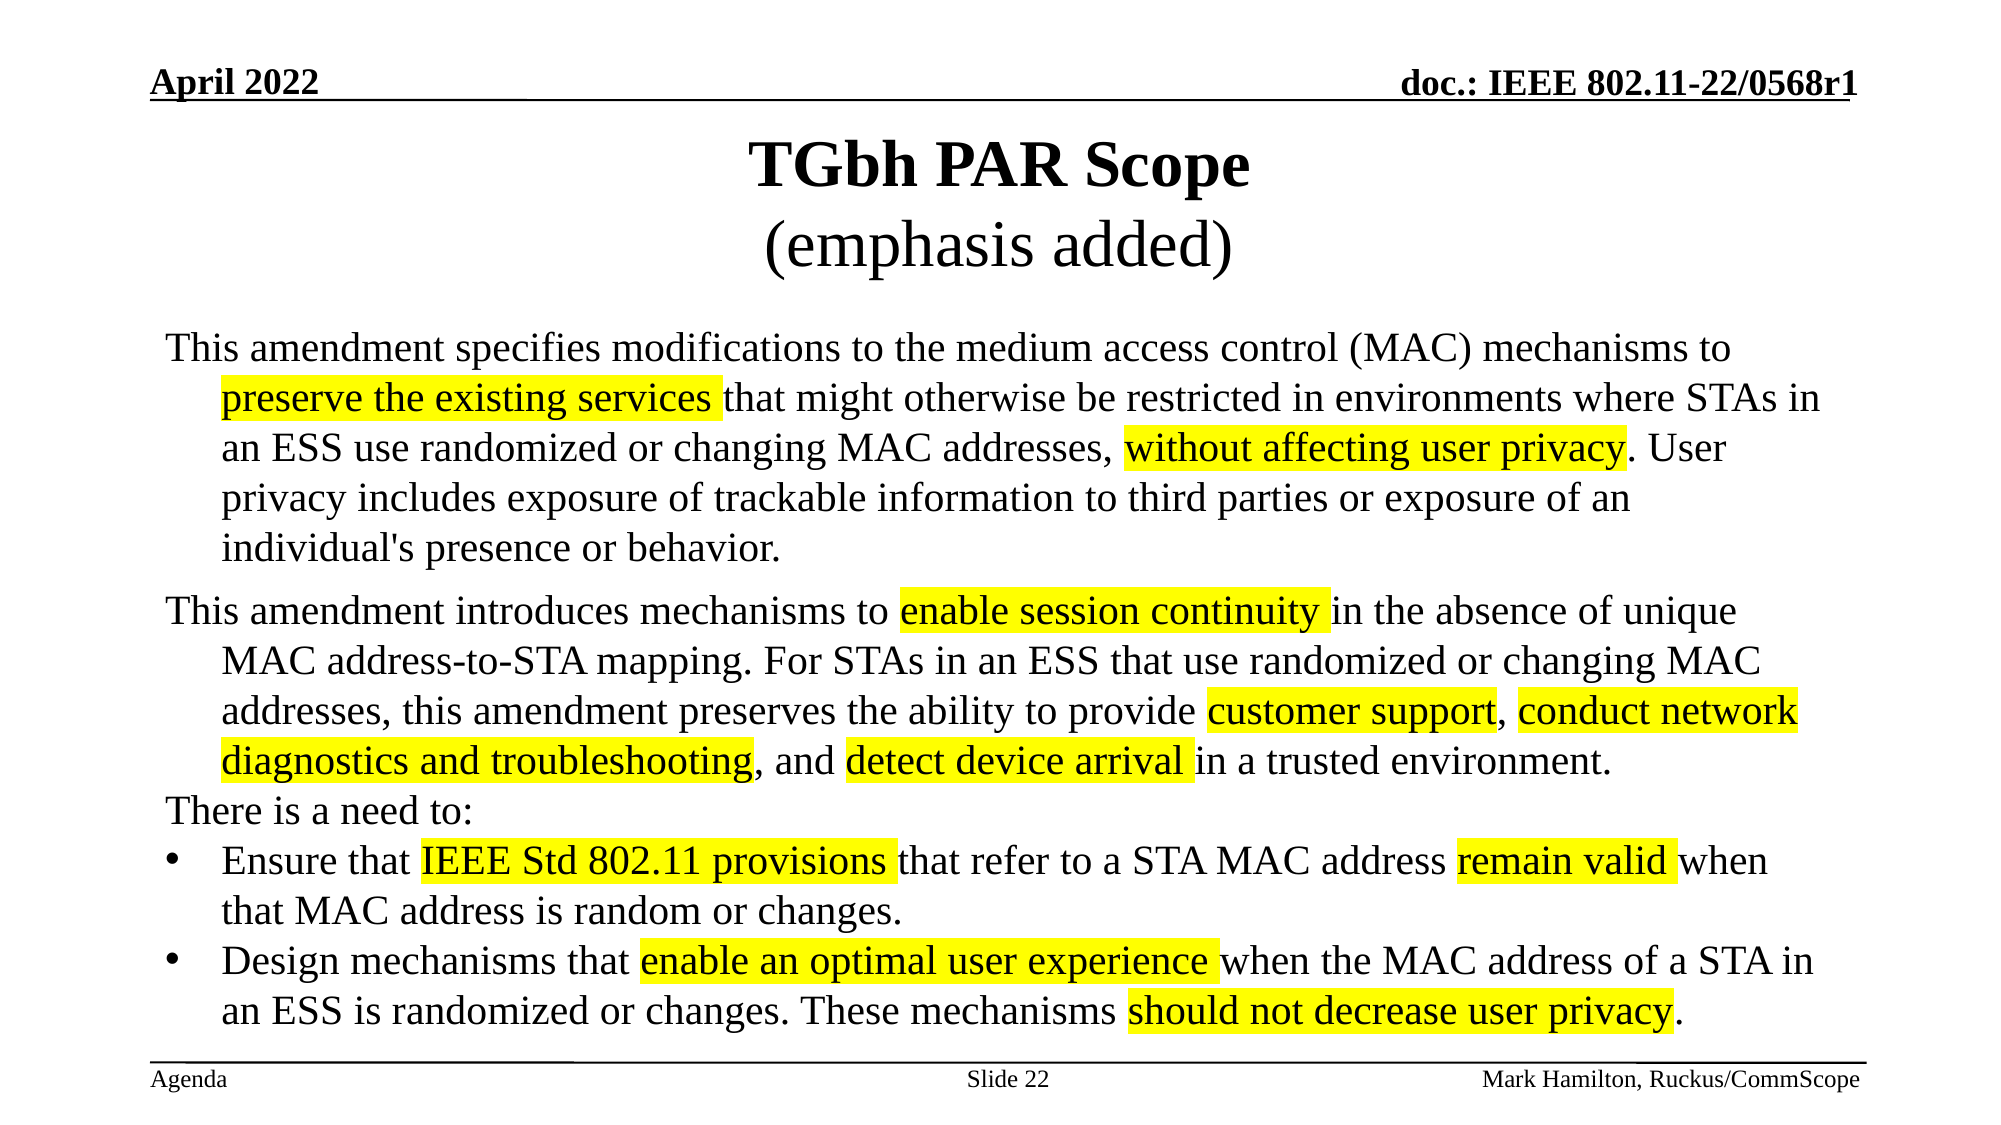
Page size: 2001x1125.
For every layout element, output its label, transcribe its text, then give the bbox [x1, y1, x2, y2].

list This amendment specifies modifications to the medium access control (MAC) mechanisms to preserve the existing services that might otherwise be restricted in environments where STAs in an ESS use randomized or changing MAC addresses, without affecting user privacy. User privacy includes exposure of trackable information to third parties or exposure of an individual's presence or behavior. This amendment introduces mechanisms to enable session continuity in the absence of unique MAC address-to-STA mapping. For STAs in an ESS that use randomized or changing MAC addresses, this amendment preserves the ability to provide customer support, conduct network diagnostics and troubleshooting, and detect device arrival in a trusted environment. There is a need to: Ensure that IEEE Std 802.11 provisions that refer to a STA MAC address remain valid when that MAC address is random or changes. Design mechanisms that enable an optimal user experience when the MAC address of a STA in an ESS is randomized or changes. These mechanisms should not decrease user privacy. [149, 312, 1850, 988]
slide_number Slide 22 [950, 1061, 1067, 1123]
title TGbh PAR Scope (emphasis added) [149, 112, 1850, 288]
